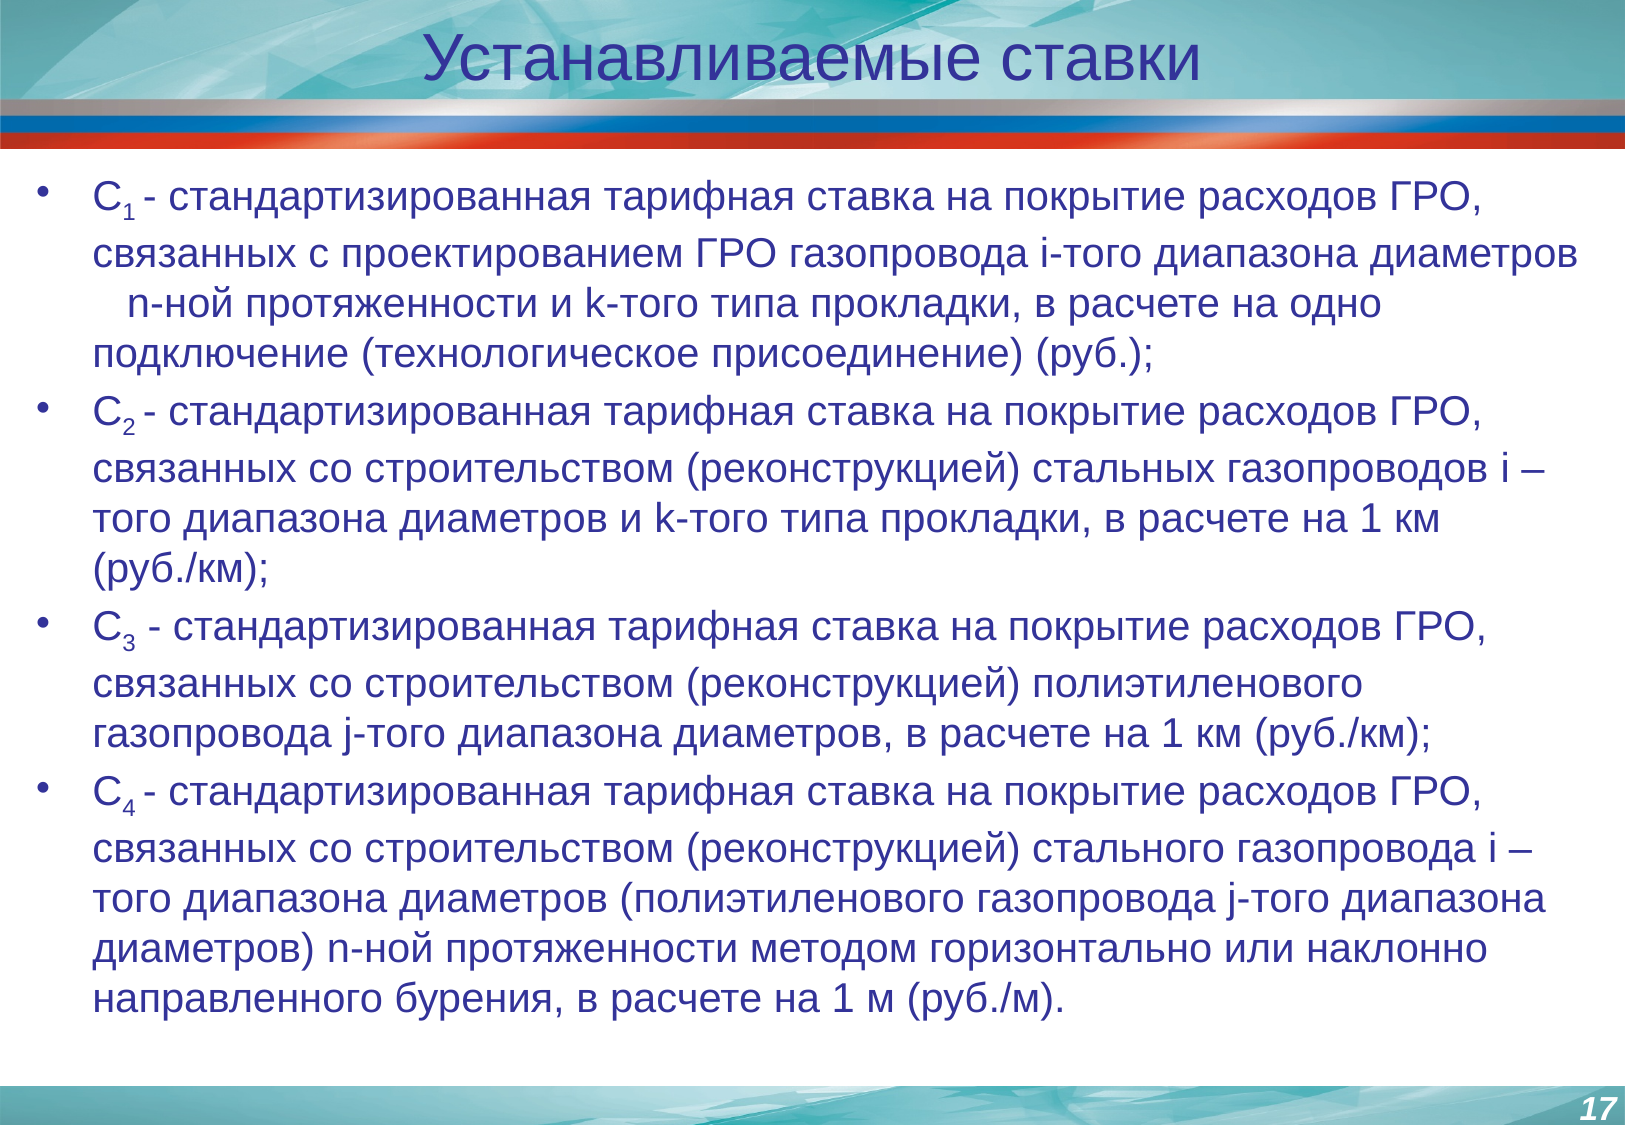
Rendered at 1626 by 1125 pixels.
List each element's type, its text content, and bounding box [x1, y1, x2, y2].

slide_number 17 [1252, 1079, 1625, 1125]
title Устанавливаемые ставки [80, 18, 1544, 88]
picture [0, 0, 1625, 149]
list C1 - стандартизированная тарифная ставка на покрытие расходов ГРО, связанных с проектированием ГРО газопровода i-того диапазона диаметров n-ной протяженности и k-того типа прокладки, в расчете на одно подключение (технологическое присоединение) (руб.); C2 - стандартизированная тарифная ставка на покрытие расходов ГРО, связанных со строительством (реконструкцией) стальных газопроводов i – того диапазона диаметров и k-того типа прокладки, в расчете на 1 км (руб./км); C3 - стандартизированная тарифная ставка на покрытие расходов ГРО, связанных со строительством (реконструкцией) полиэтиленового газопровода j-того диапазона диаметров, в расчете на 1 км (руб./км); C4 - стандартизированная тарифная ставка на покрытие расходов ГРО, связанных со строительством (реконструкцией) стального газопровода i – того диапазона диаметров (полиэтиленового газопровода j-того диапазона диаметров) n-ной протяженности методом горизонтально или наклонно направленного бурения, в расчете на 1 м (руб./м). [20, 160, 1625, 904]
picture [0, 1086, 1252, 1125]
